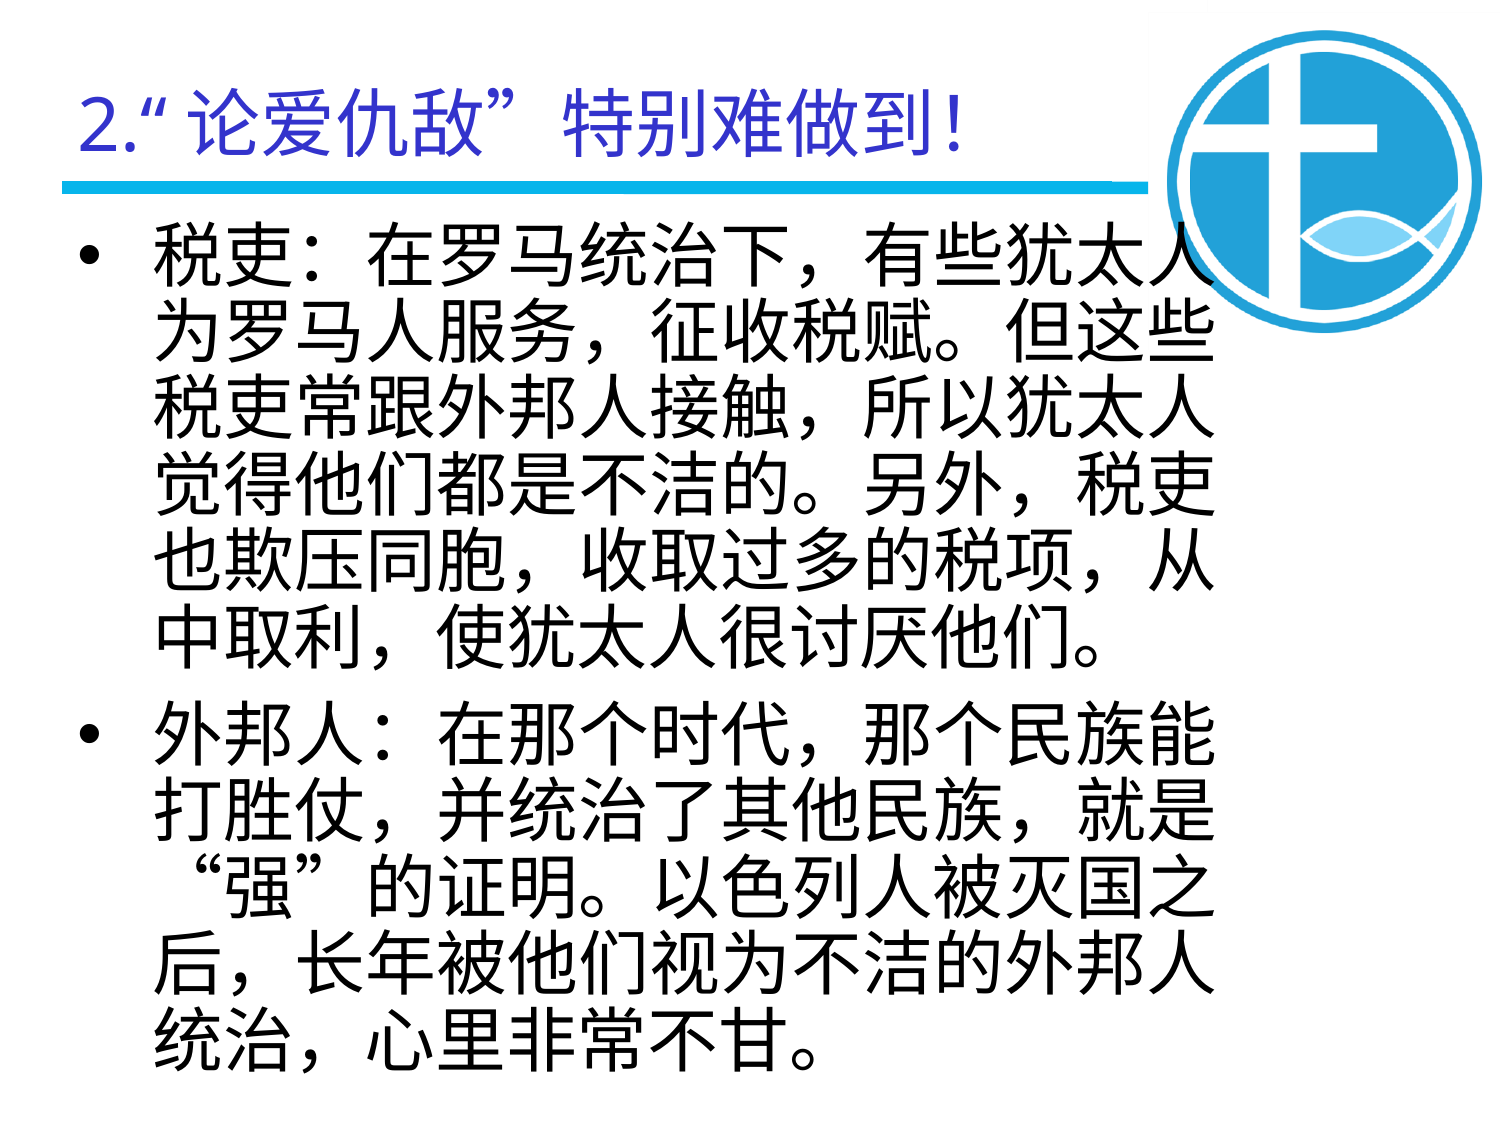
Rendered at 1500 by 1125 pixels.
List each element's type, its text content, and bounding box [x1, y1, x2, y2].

text_box 2.“论爱仇敌”特别难做到！ [69, 79, 1130, 175]
text_box 税吏：在罗马统治下，有些犹太人为罗马人服务，征收税赋。但这些税吏常跟外邦人接触，所以犹太人觉得他们都是不洁的。另外，税吏也欺压同胞，收取过多的税项，从中取利，使犹太人很讨厌他们。 外邦人：在那个时代，那个民族能打胜仗，并统治了其他民族，就是“强”的证明。以色列人被灭国之后，长年被他们视为不洁的外邦人统治，心里非常不甘。 [69, 212, 1225, 1089]
picture [1148, 0, 1500, 350]
